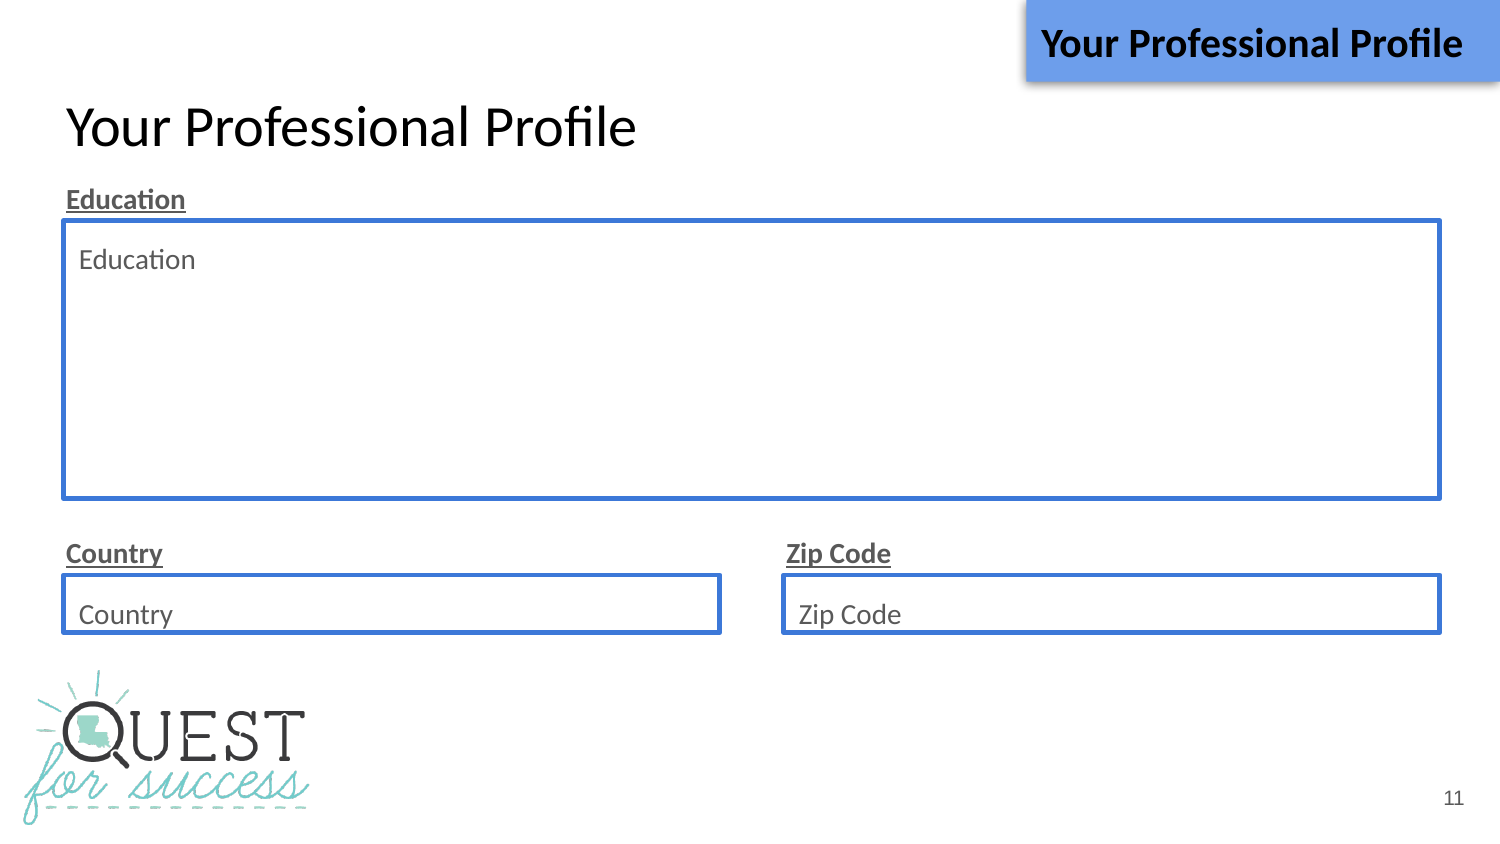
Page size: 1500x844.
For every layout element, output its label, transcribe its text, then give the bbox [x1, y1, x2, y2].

list Country [51, 514, 708, 573]
picture [15, 670, 315, 826]
list Zip Code [771, 514, 1428, 573]
text_box Your Professional Profile [1026, 0, 1500, 82]
list Education [63, 220, 1440, 499]
list Country [63, 574, 720, 633]
title Your Professional Profile [51, 72, 1449, 167]
list Education [51, 160, 708, 218]
slide_number ‹#› [1389, 764, 1480, 830]
list Zip Code [783, 574, 1440, 633]
